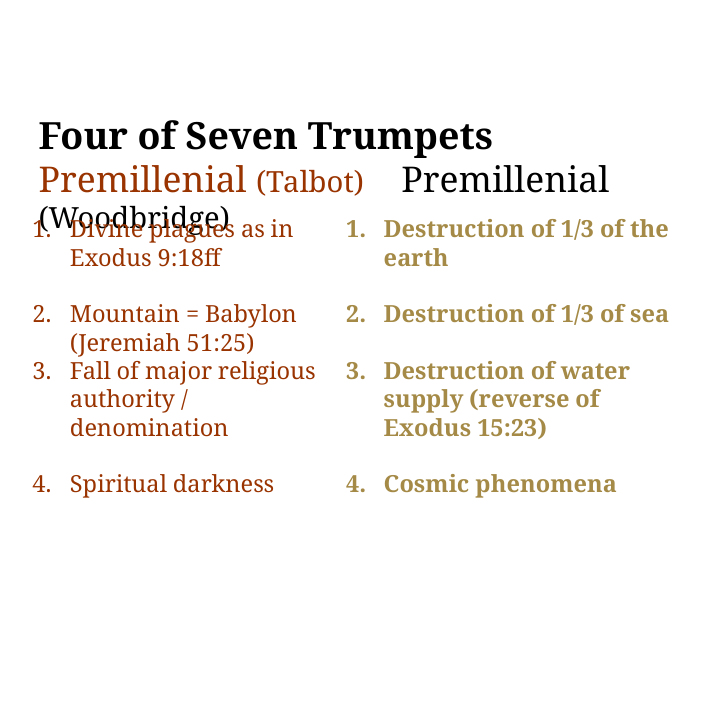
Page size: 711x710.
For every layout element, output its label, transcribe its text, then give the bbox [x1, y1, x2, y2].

title Four of Seven Trumpets Premillenial (Talbot) Premillenial (Woodbridge) [23, 104, 687, 194]
list Divine plagues as in Exodus 9:18ff Mountain = Babylon (Jeremiah 51:25) Fall of major religious authority / denomination Spiritual darkness [17, 206, 331, 598]
list Destruction of 1/3 of the earth Destruction of 1/3 of sea Destruction of water supply (reverse of Exodus 15:23) Cosmic phenomena [331, 206, 693, 639]
